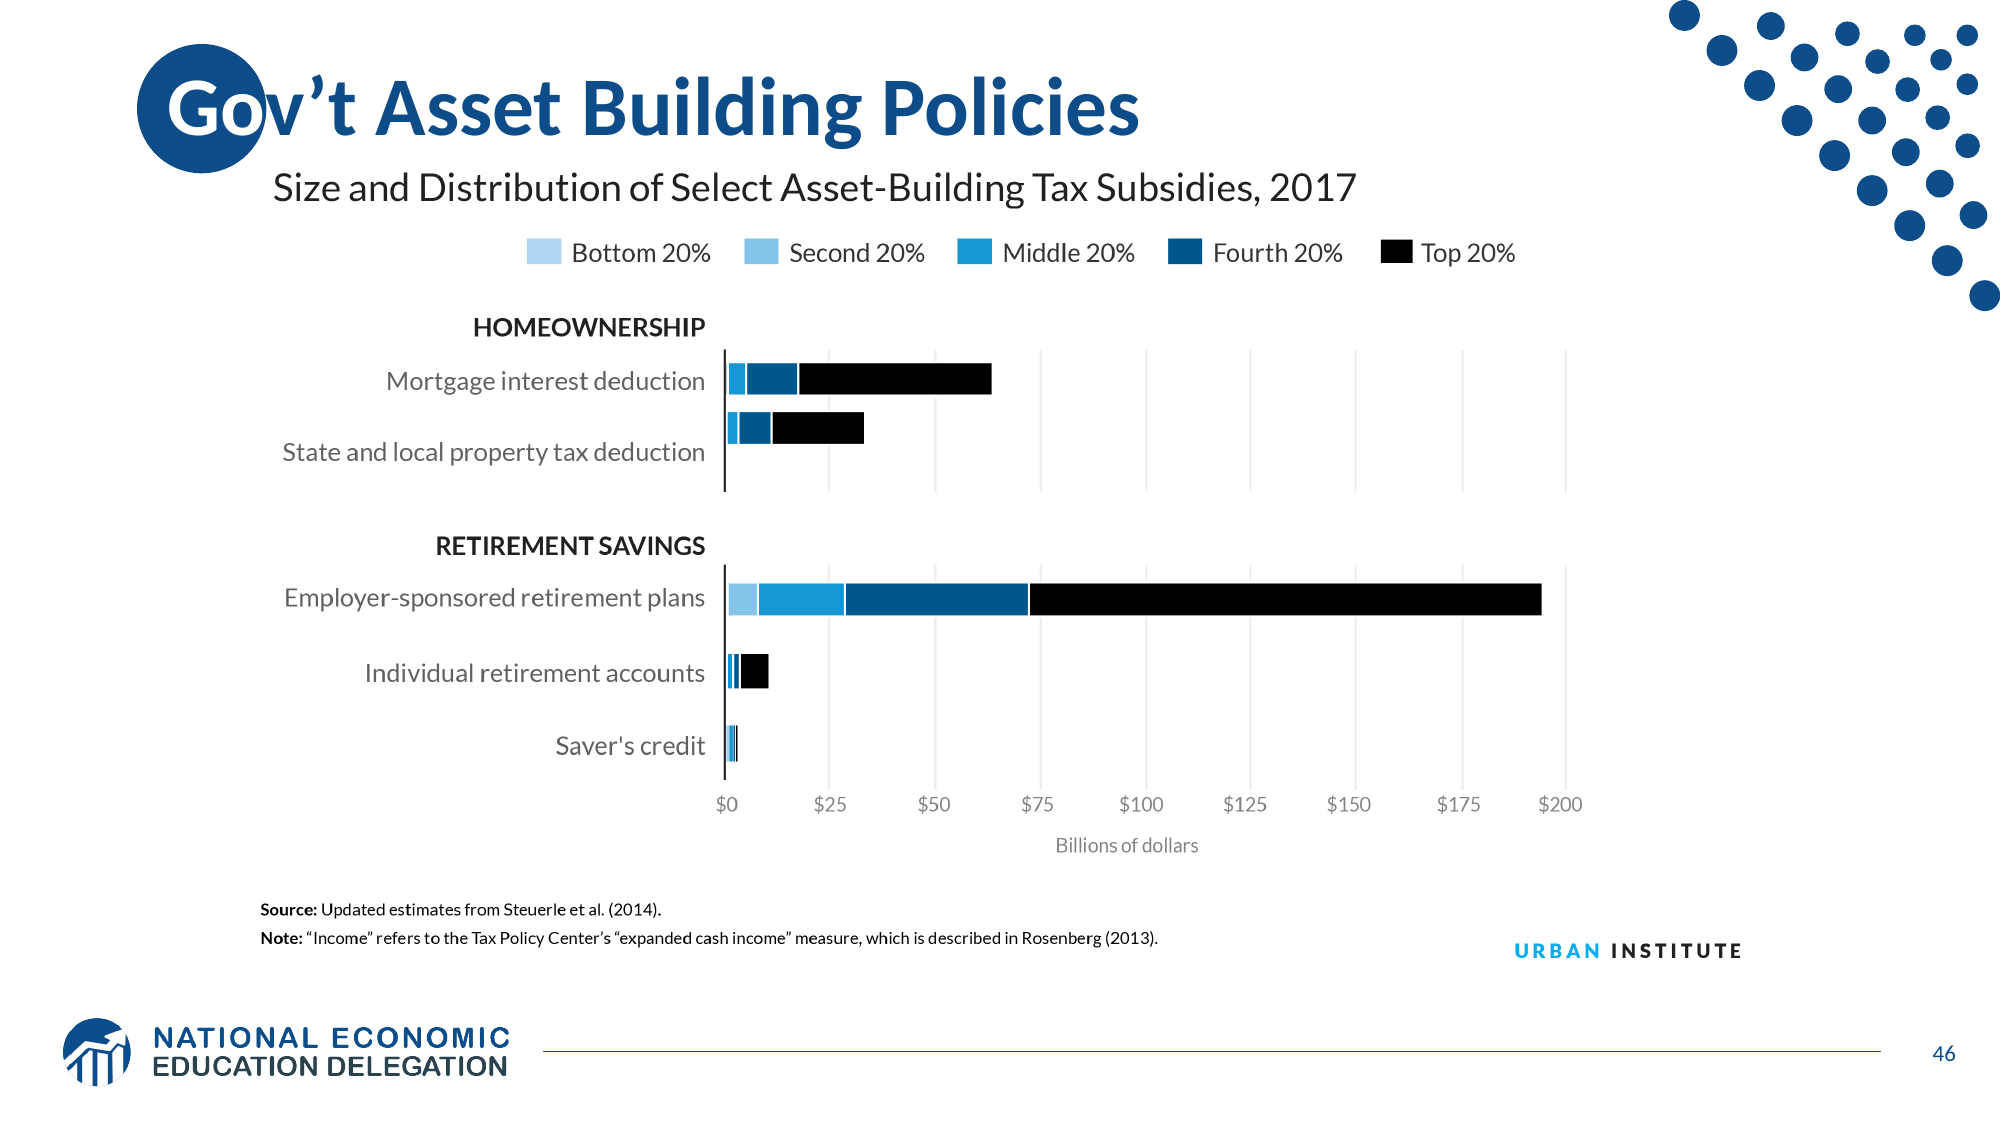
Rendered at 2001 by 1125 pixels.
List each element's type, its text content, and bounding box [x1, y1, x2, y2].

picture [55, 1013, 520, 1091]
slide_number 46 [1521, 1022, 1972, 1082]
title Gov’t Asset Building Policies [152, 0, 1878, 218]
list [256, 156, 1744, 969]
